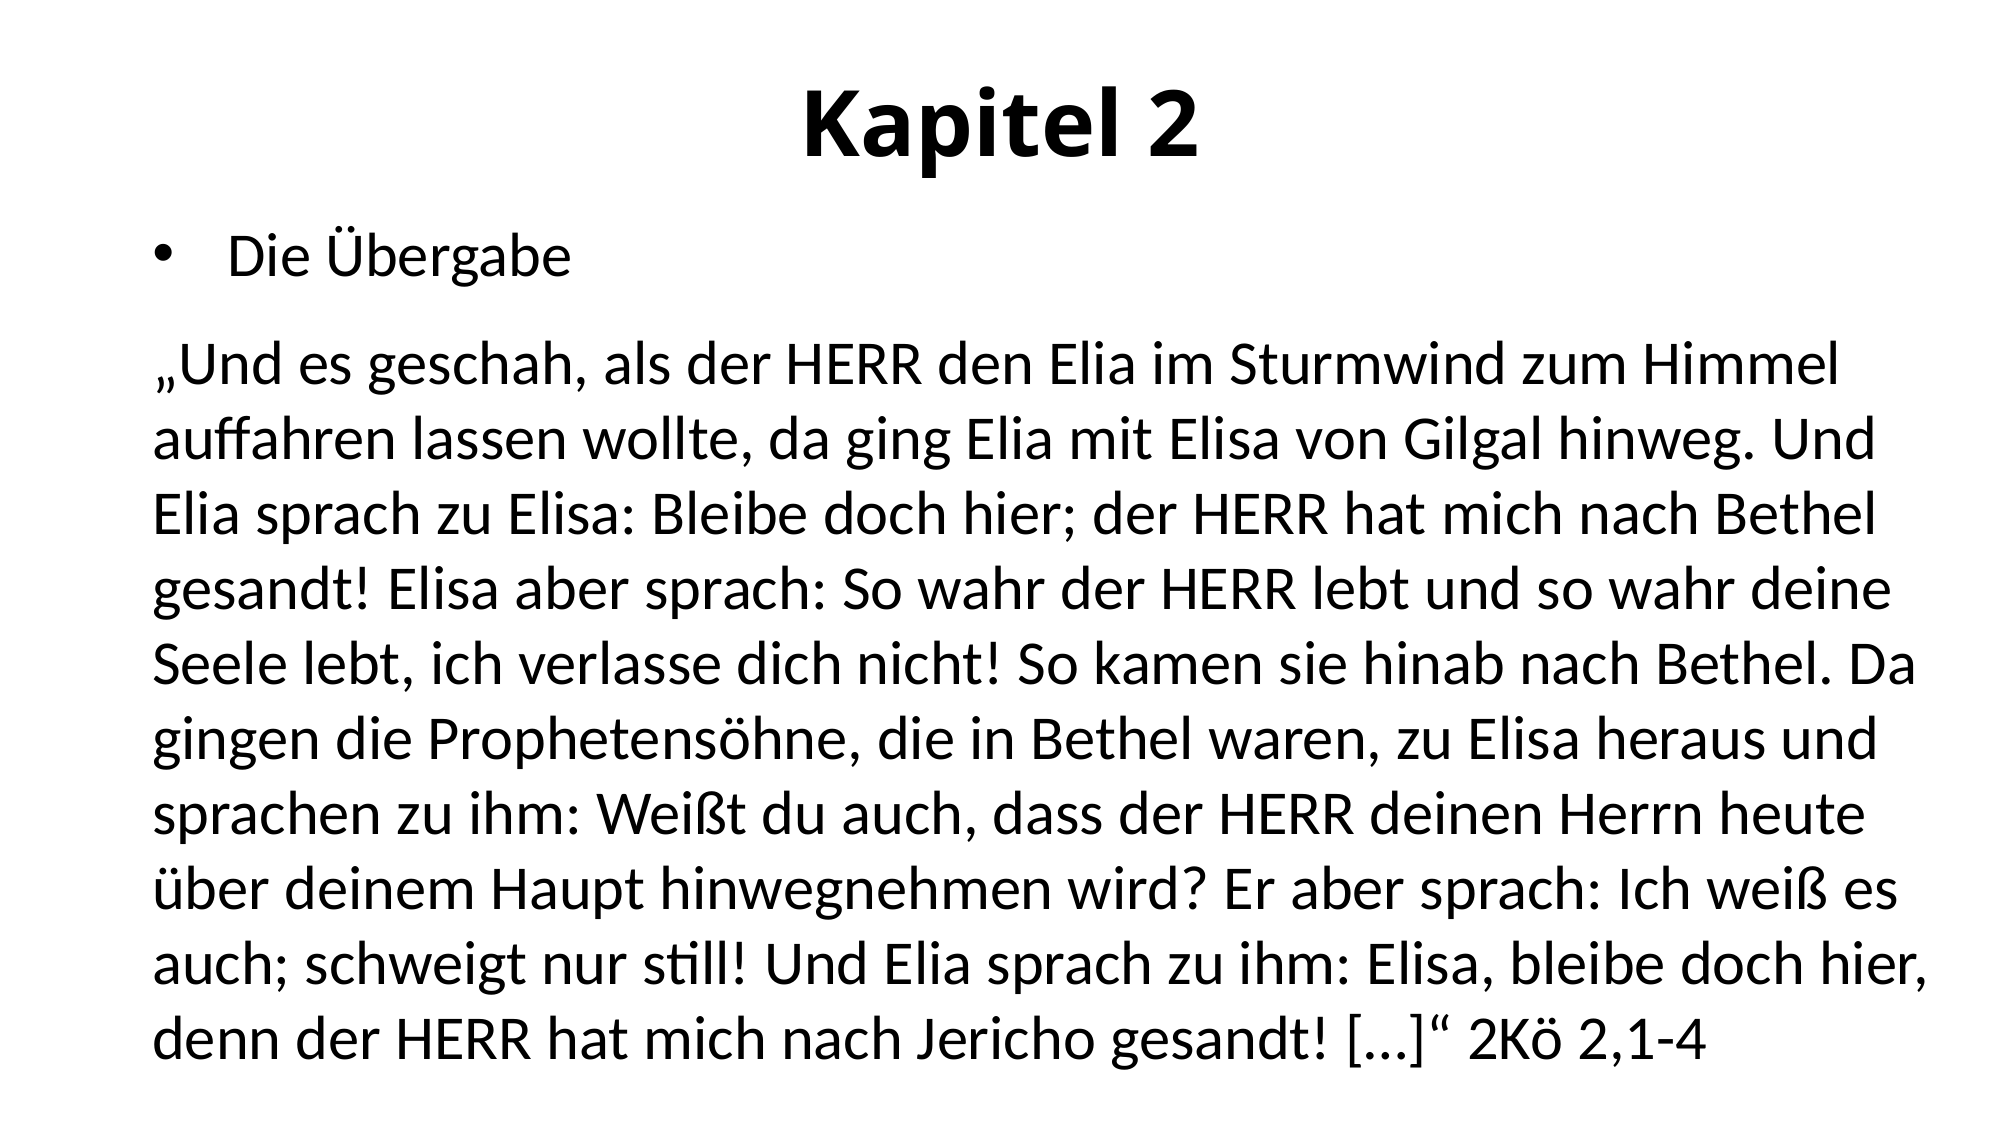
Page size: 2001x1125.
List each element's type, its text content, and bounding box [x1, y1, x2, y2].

text_box „Und es geschah, als der HERR den Elia im Sturmwind zum Himmel auffahren lassen wollte, da ging Elia mit Elisa von Gilgal hinweg. Und Elia sprach zu Elisa: Bleibe doch hier; der HERR hat mich nach Bethel gesandt! Elisa aber sprach: So wahr der HERR lebt und so wahr deine Seele lebt, ich verlasse dich nicht! So kamen sie hinab nach Bethel. Da gingen die Prophetensöhne, die in Bethel waren, zu Elisa heraus und sprachen zu ihm: Weißt du auch, dass der HERR deinen Herrn heute über deinem Haupt hinwegnehmen wird? Er aber sprach: Ich weiß es auch; schweigt nur still! Und Elia sprach zu ihm: Elisa, bleibe doch hier, denn der HERR hat mich nach Jericho gesandt! […]“ 2Kö 2,1-4 [137, 314, 1971, 1080]
text_box Die Übergabe [137, 214, 1949, 297]
title Kapitel 2 [137, 59, 1863, 194]
